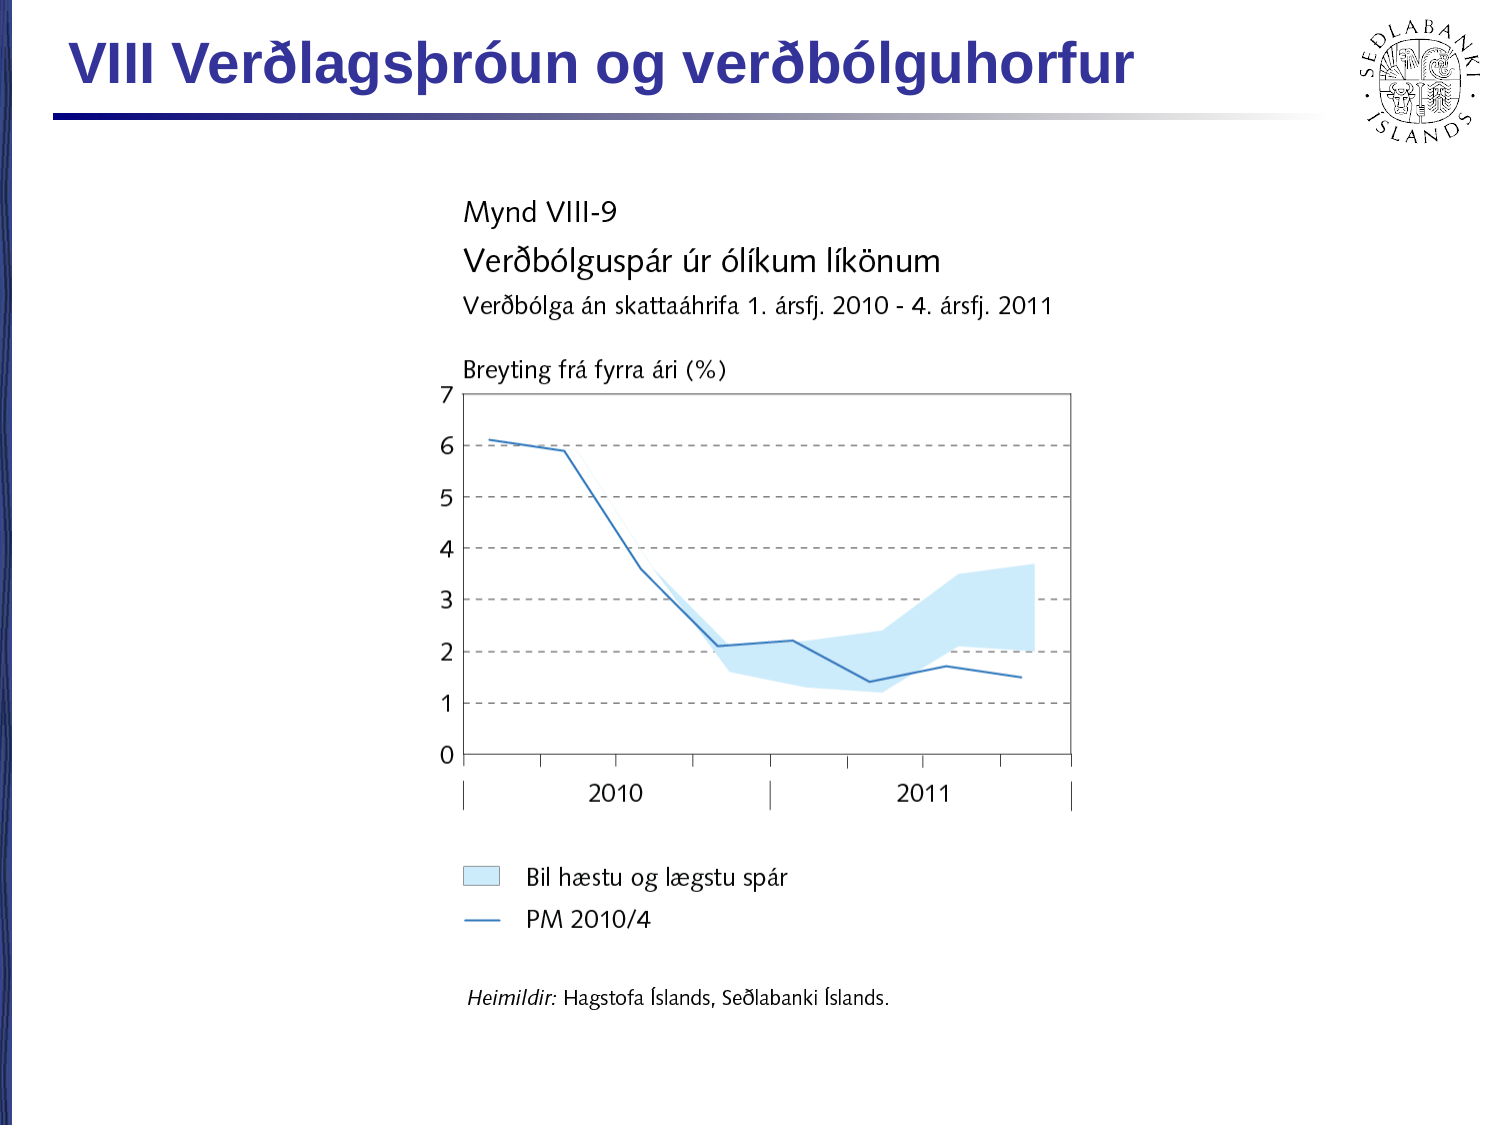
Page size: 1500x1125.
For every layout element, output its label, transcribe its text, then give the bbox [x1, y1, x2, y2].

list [439, 197, 1073, 1010]
picture [0, 0, 12, 1125]
title VIII Verðlagsþróun og verðbólguhorfur [52, 10, 1330, 111]
picture [1357, 18, 1482, 149]
